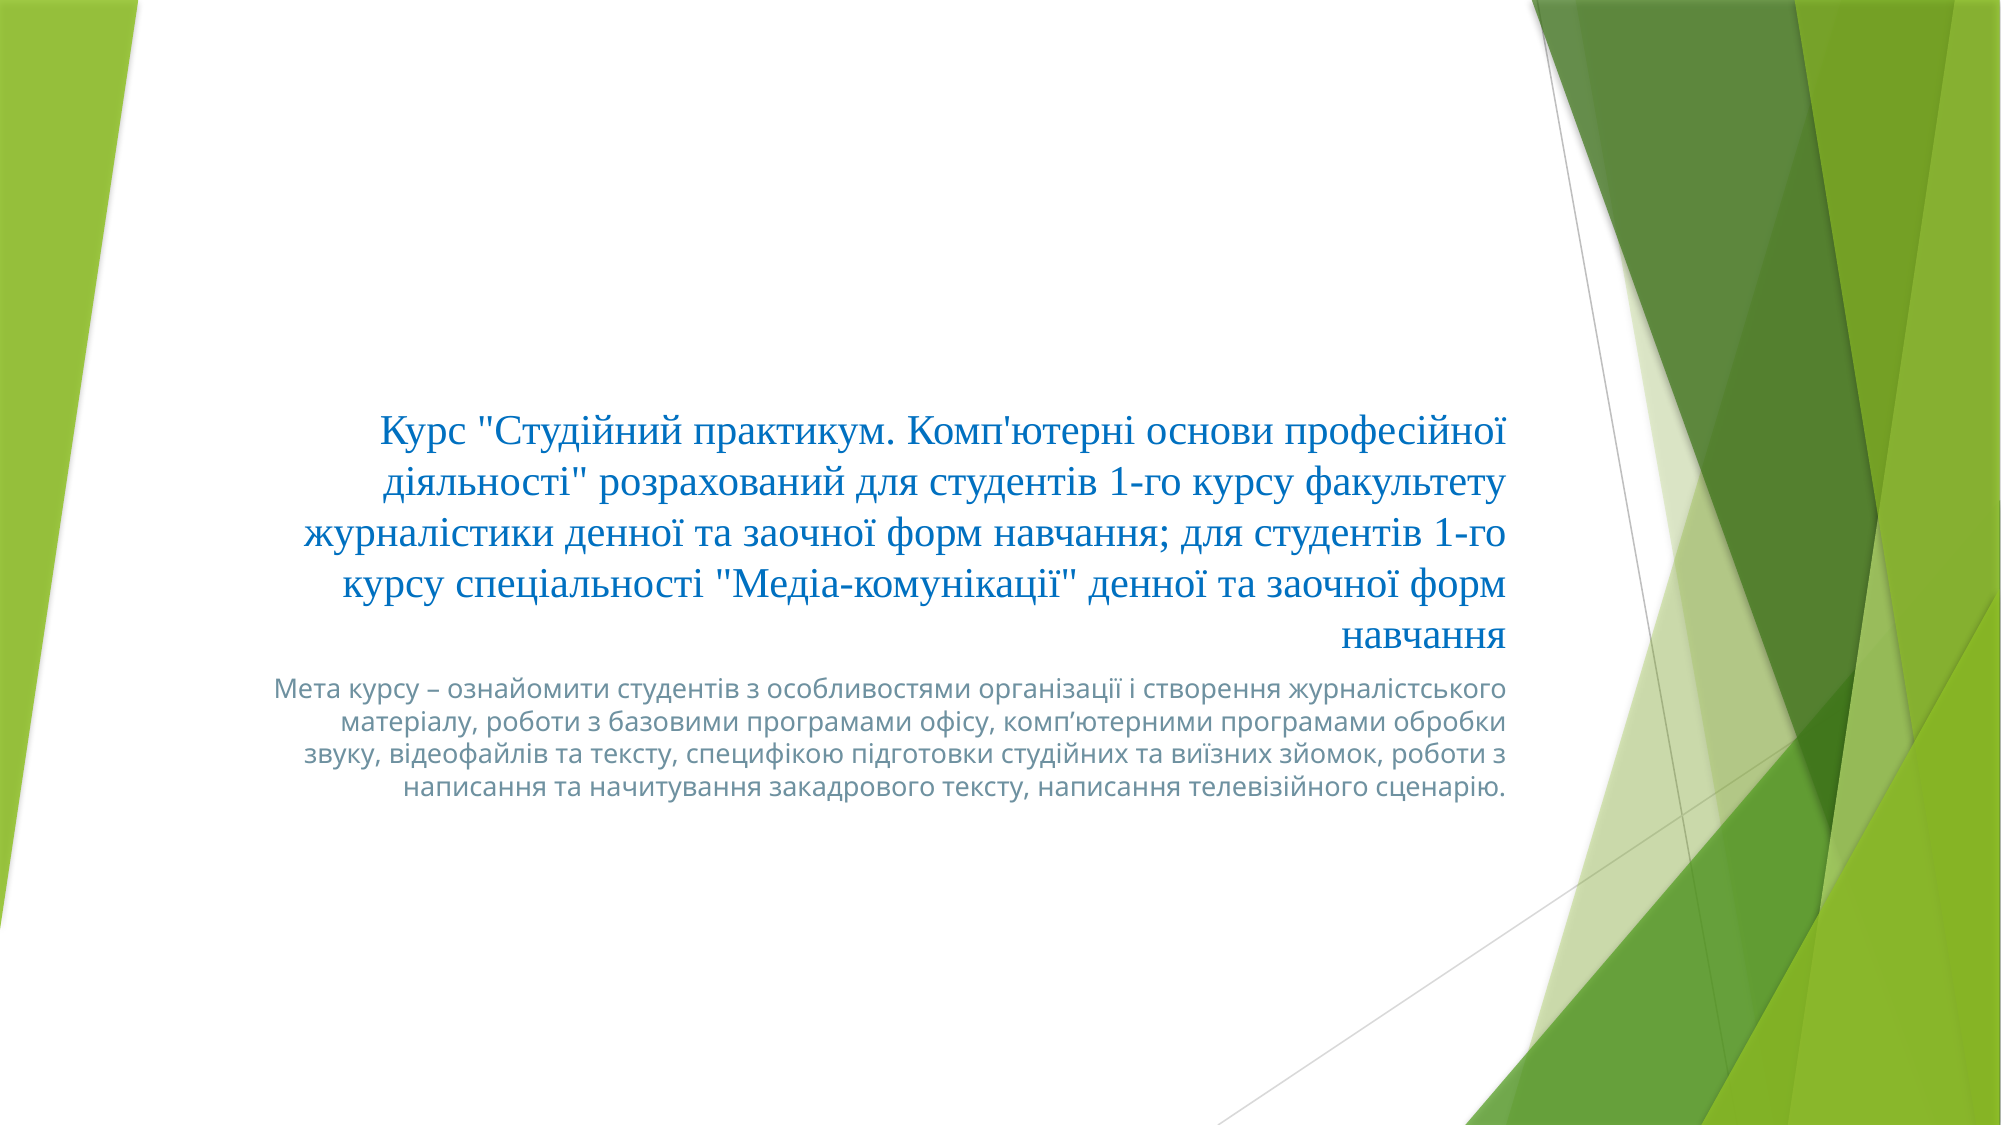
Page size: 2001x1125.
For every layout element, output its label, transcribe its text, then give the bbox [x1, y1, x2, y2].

subtitle Мета курсу – ознайомити студентів з особливостями організації і створення журналістського матеріалу, роботи з базовими програмами офісу, комп’ютерними програмами обробки звуку, відеофайлів та тексту, специфікою підготовки студійних та виїзних зйомок, роботи з написання та начитування закадрового тексту, написання телевізійного сценарію. [247, 664, 1522, 845]
title Курс "Студійний практикум. Комп'ютерні основи професійної діяльності" розрахований для студентів 1-го курсу факультету журналістики денної та заочної форм навчання; для студентів 1-го курсу спеціальності "Медіа-комунікації" денної та заочної форм навчання [247, 394, 1522, 664]
